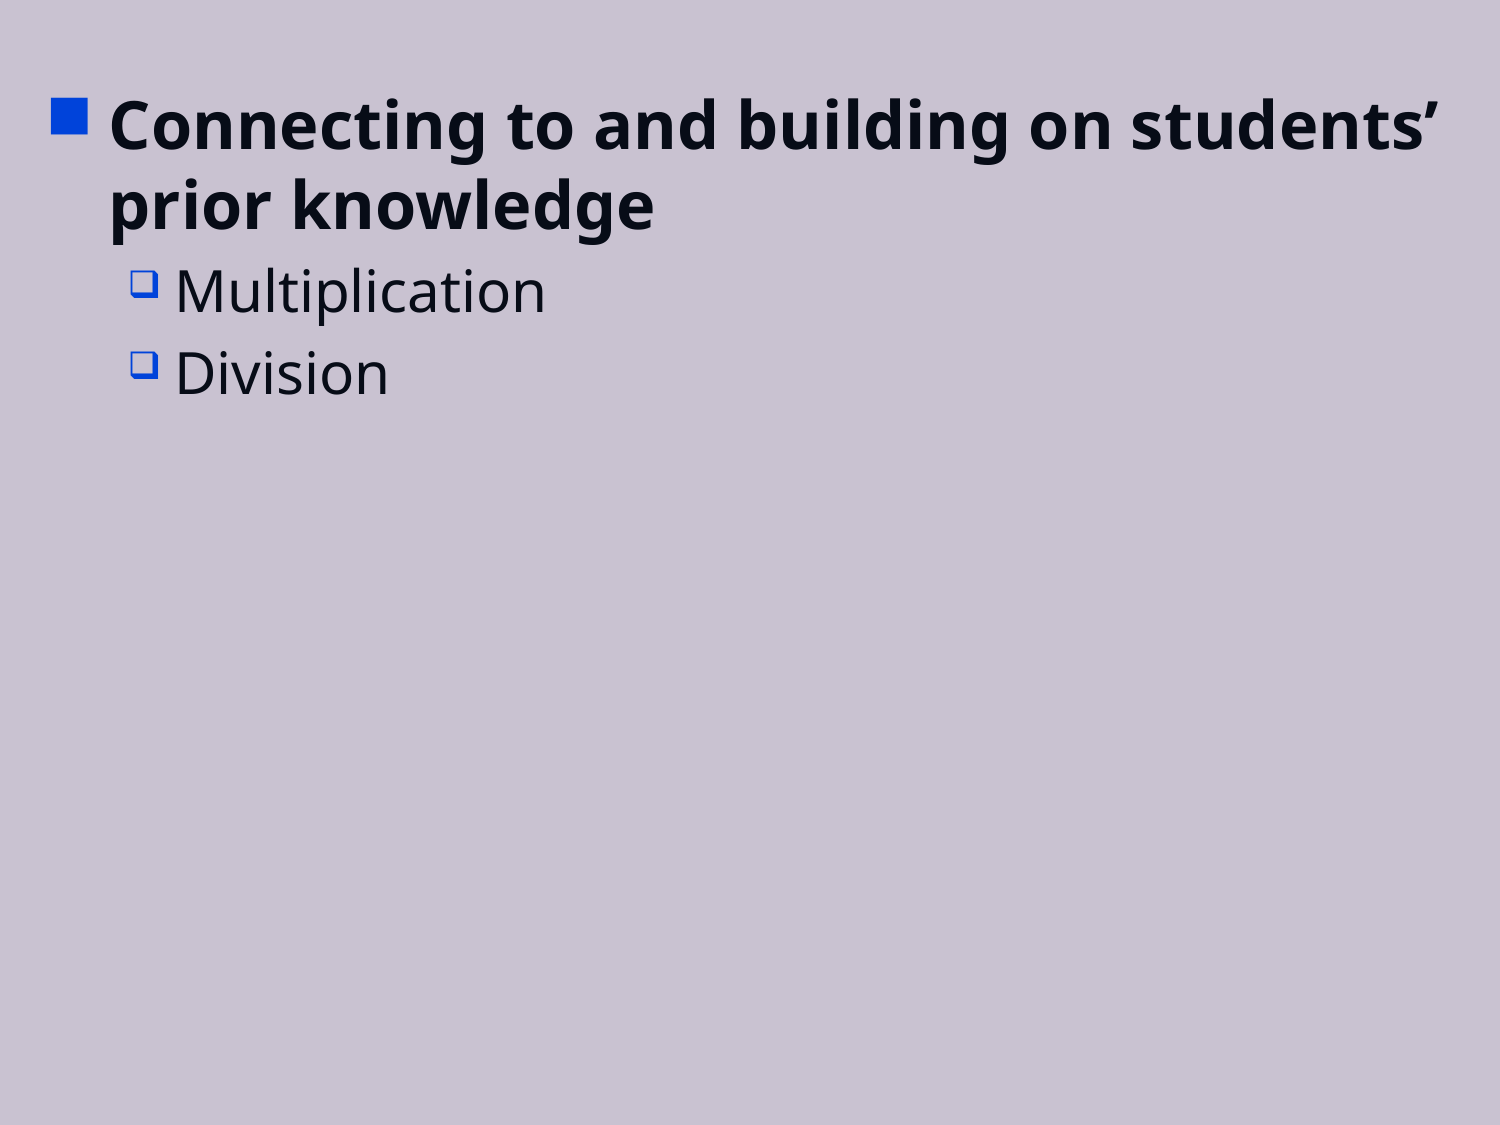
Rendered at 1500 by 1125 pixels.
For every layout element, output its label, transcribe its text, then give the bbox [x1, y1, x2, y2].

list Connecting to and building on students’ prior knowledge Multiplication Division [37, 75, 1463, 1075]
